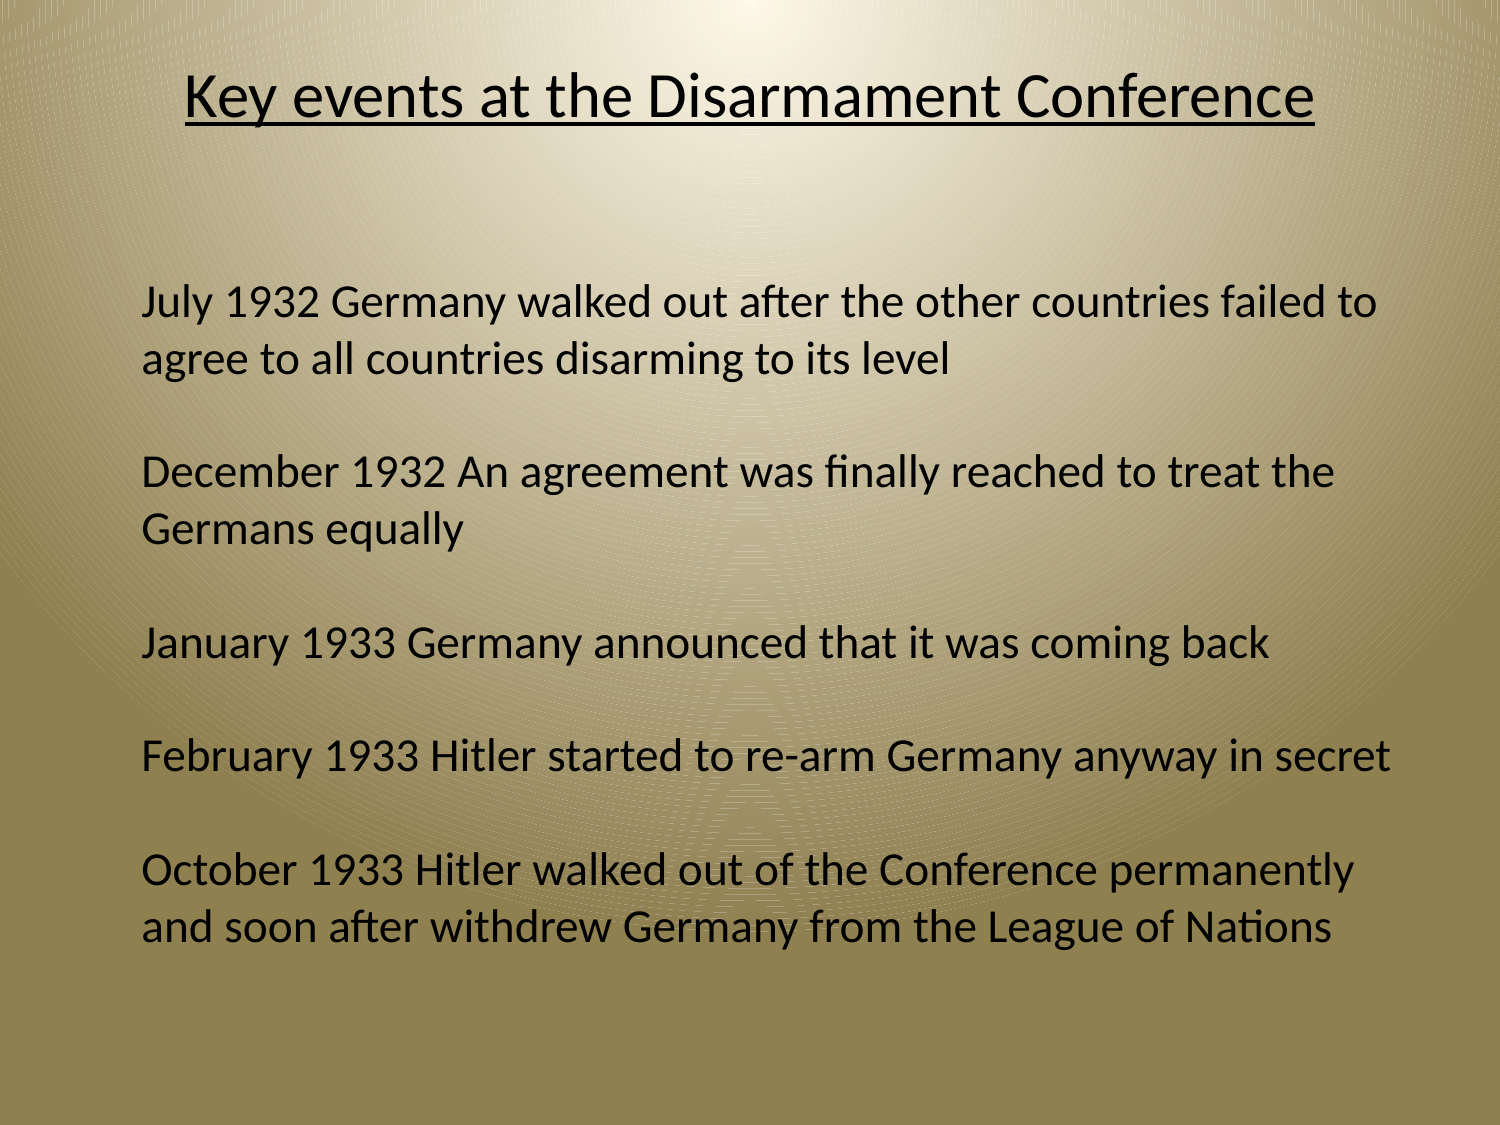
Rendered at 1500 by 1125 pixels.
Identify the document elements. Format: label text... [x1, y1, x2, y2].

list July 1932 Germany walked out after the other countries failed to agree to all countries disarming to its level December 1932 An agreement was finally reached to treat the Germans equally January 1933 Germany announced that it was coming back February 1933 Hitler started to re-arm Germany anyway in secret October 1933 Hitler walked out of the Conference permanently and soon after withdrew Germany from the League of Nations [75, 262, 1425, 1005]
title Key events at the Disarmament Conference [75, 45, 1425, 233]
